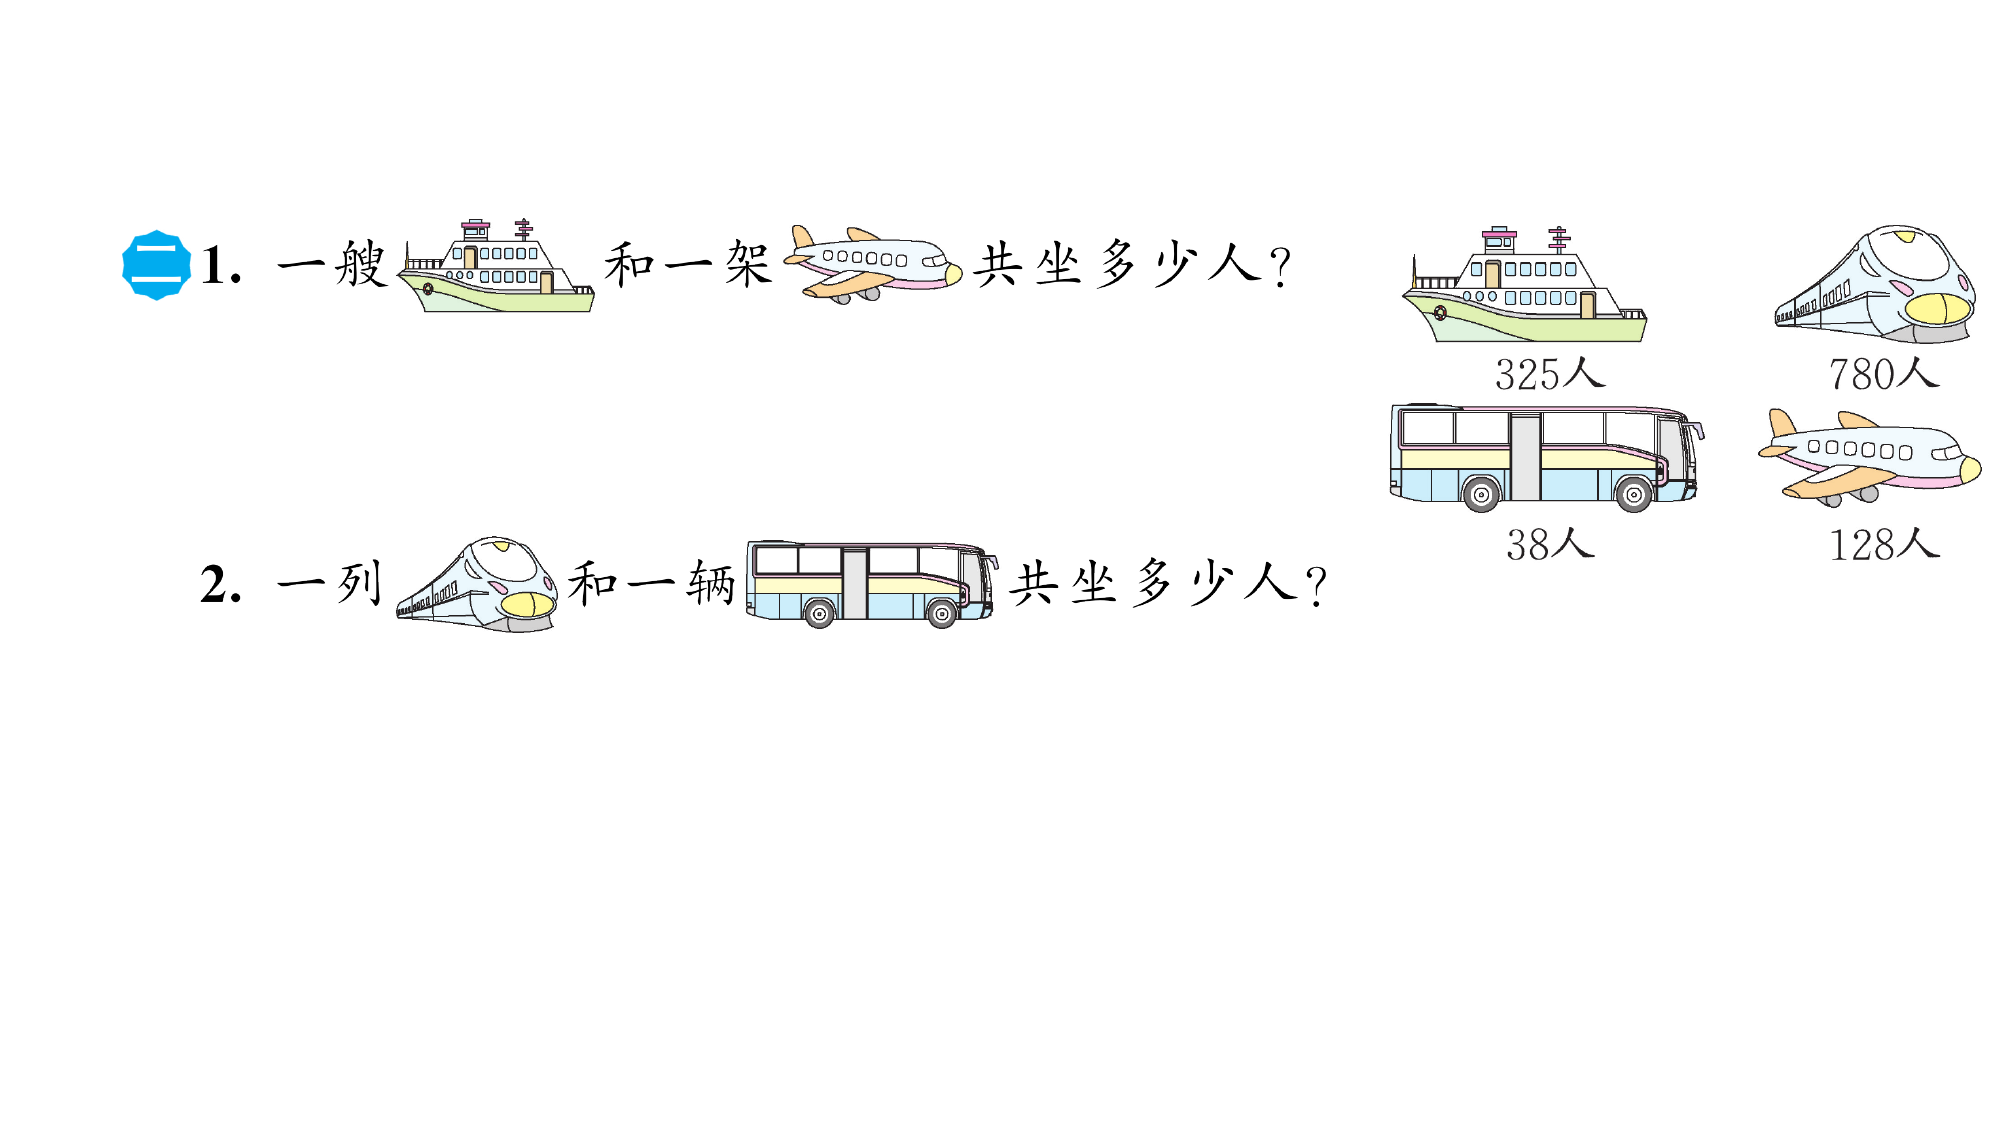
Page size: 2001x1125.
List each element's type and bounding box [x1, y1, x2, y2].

picture [118, 177, 2000, 831]
